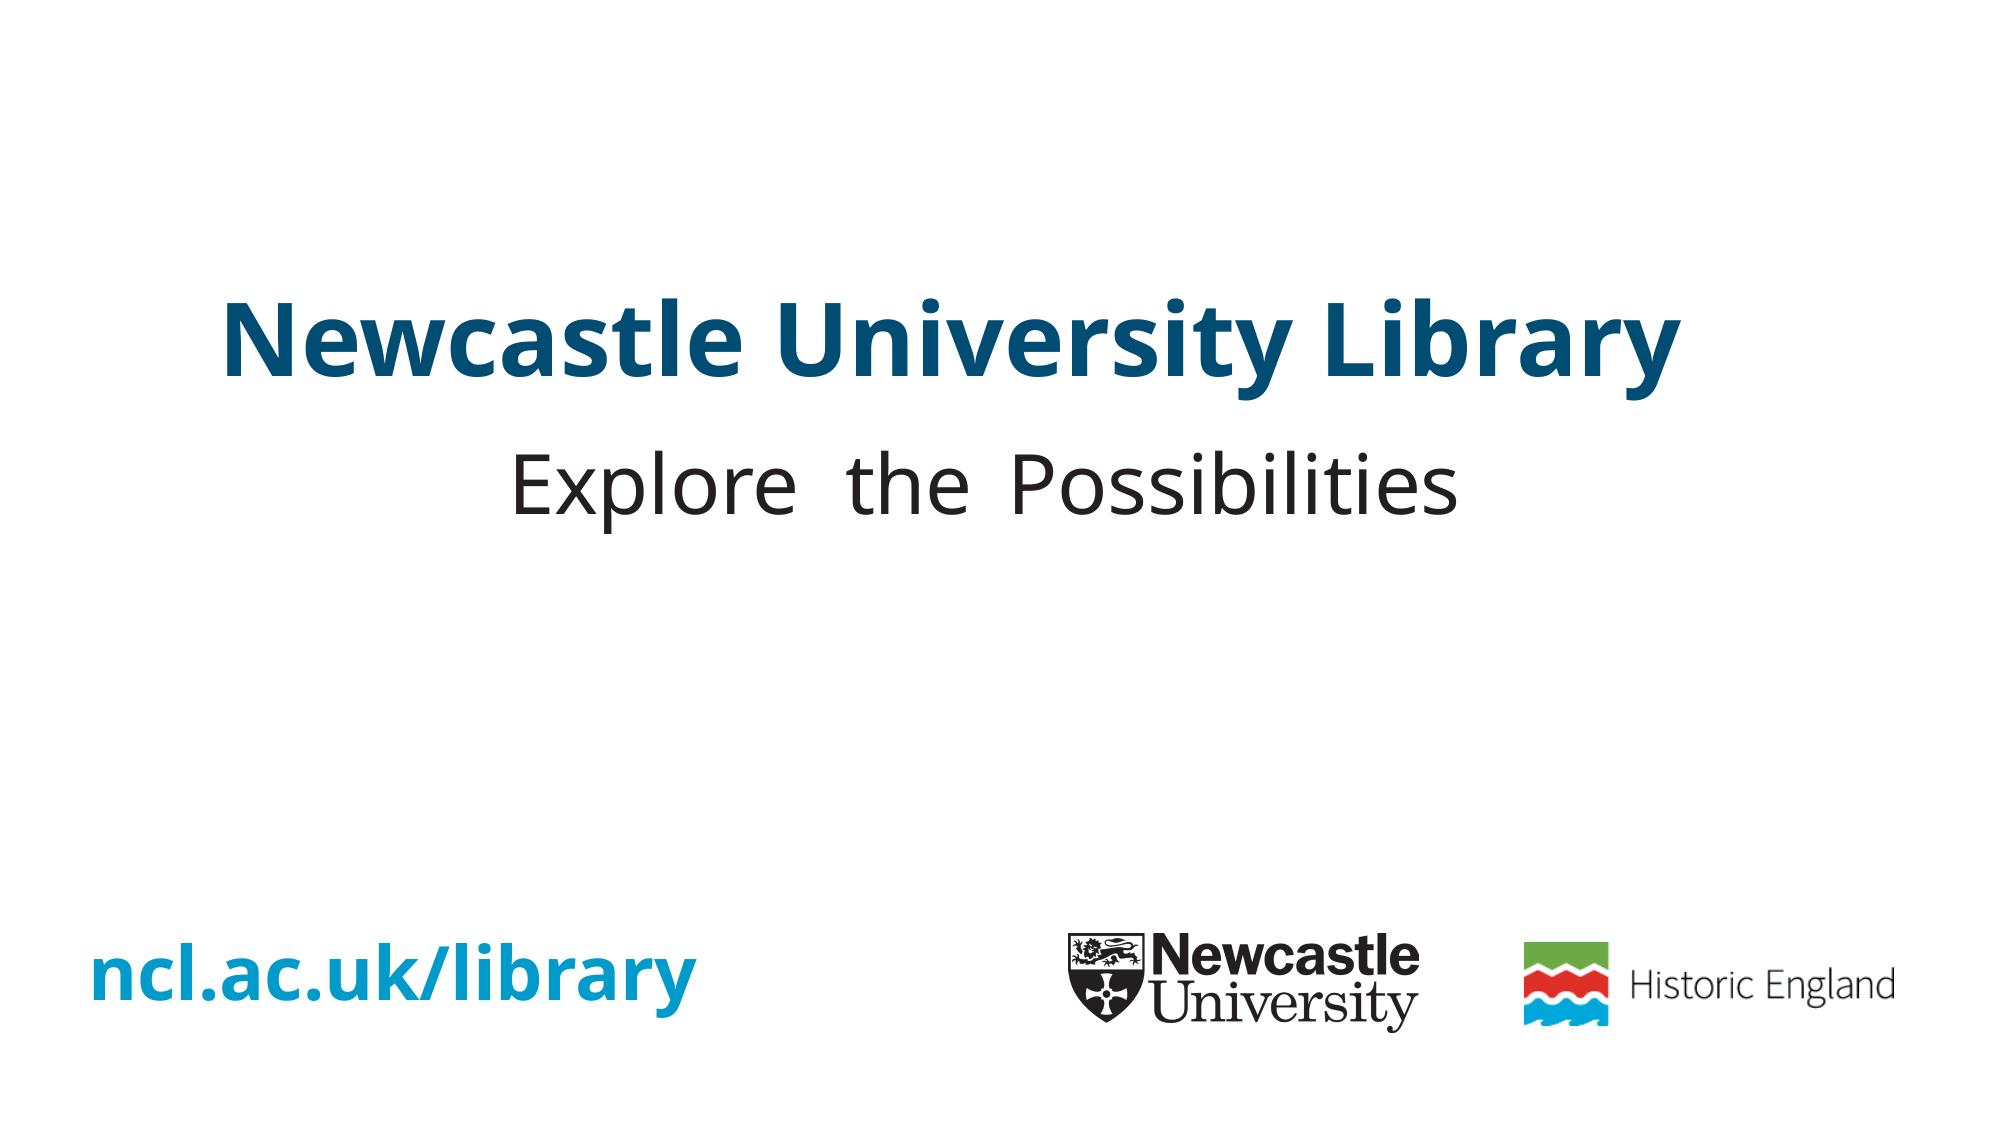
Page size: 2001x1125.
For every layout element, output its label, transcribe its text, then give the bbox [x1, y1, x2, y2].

text_box ncl.ac.uk/library [86, 923, 726, 1016]
title Newcastle University Library [216, 272, 1784, 463]
text_box Explore the Possibilities [506, 429, 1494, 532]
picture [1068, 933, 1420, 1034]
picture [1524, 941, 1894, 1027]
picture [1524, 1020, 1542, 1027]
picture [1579, 1020, 1599, 1027]
picture [1550, 1020, 1571, 1027]
